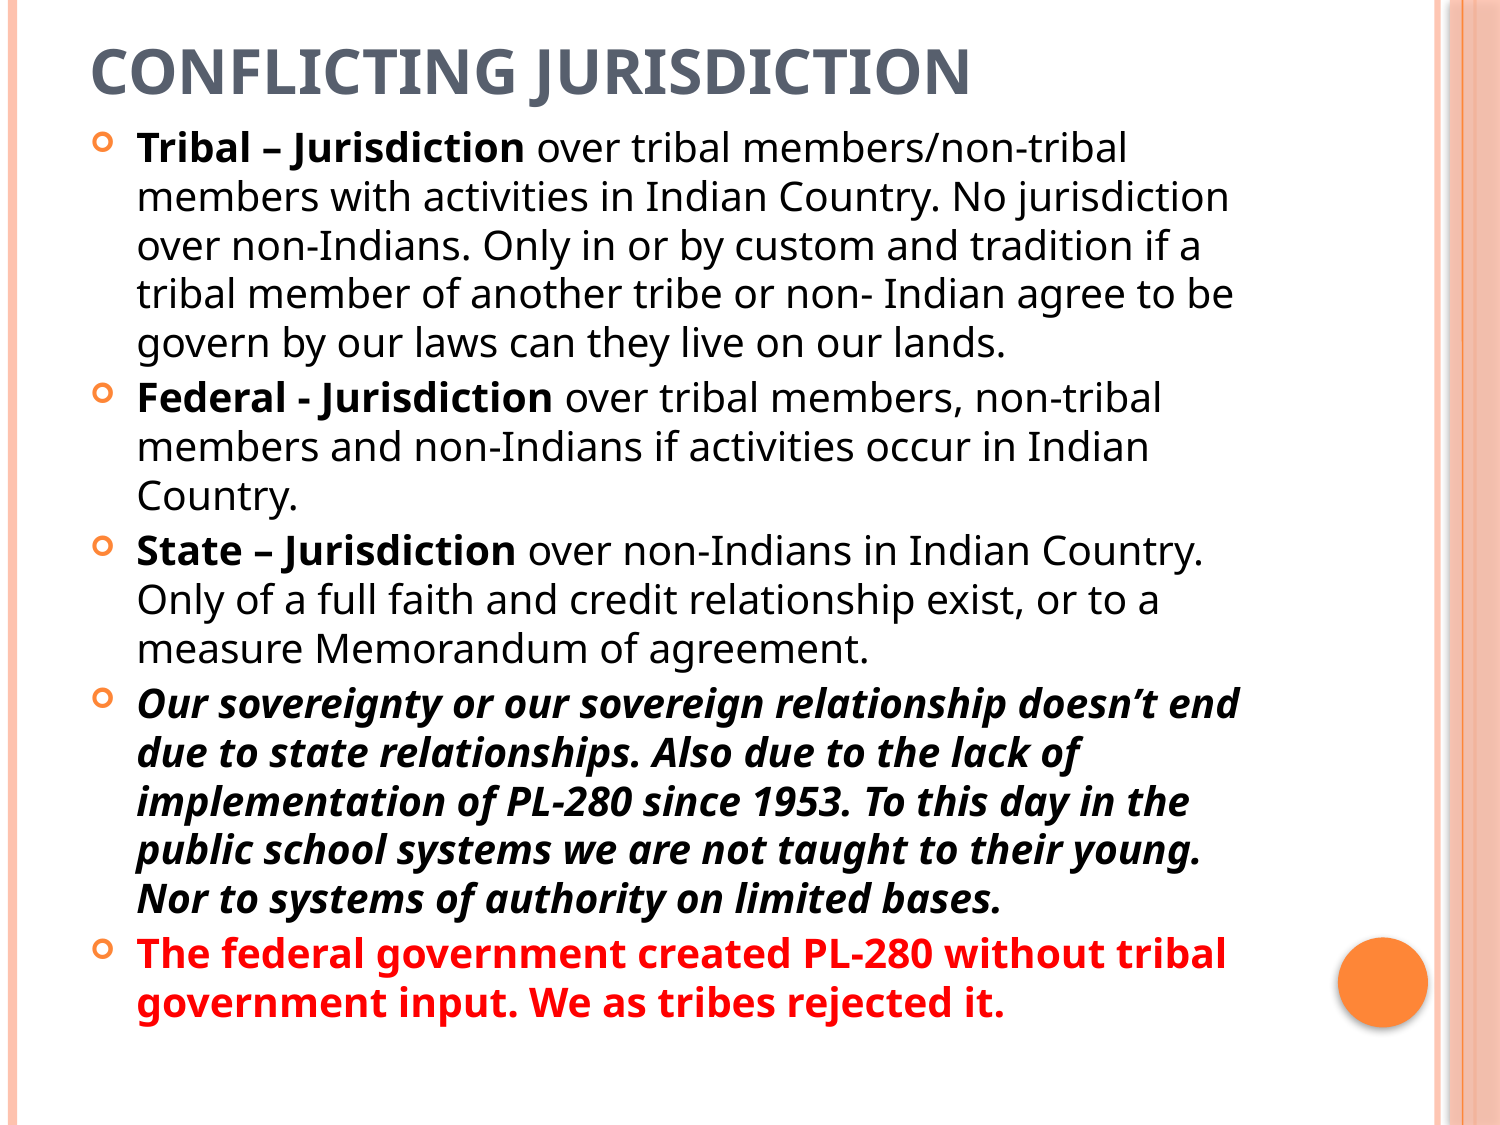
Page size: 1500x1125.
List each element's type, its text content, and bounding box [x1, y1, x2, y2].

title Conflicting Jurisdiction [75, 11, 1300, 114]
list Tribal – Jurisdiction over tribal members/non-tribal members with activities in Indian Country. No jurisdiction over non-Indians. Only in or by custom and tradition if a tribal member of another tribe or non- Indian agree to be govern by our laws can they live on our lands. Federal - Jurisdiction over tribal members, non-tribal members and non-Indians if activities occur in Indian Country. State – Jurisdiction over non-Indians in Indian Country. Only of a full faith and credit relationship exist, or to a measure Memorandum of agreement. Our sovereignty or our sovereign relationship doesn’t end due to state relationships. Also due to the lack of implementation of PL-280 since 1953. To this day in the public school systems we are not taught to their young. Nor to systems of authority on limited bases. The federal government created PL-280 without tribal government input. We as tribes rejected it. [75, 114, 1300, 1062]
